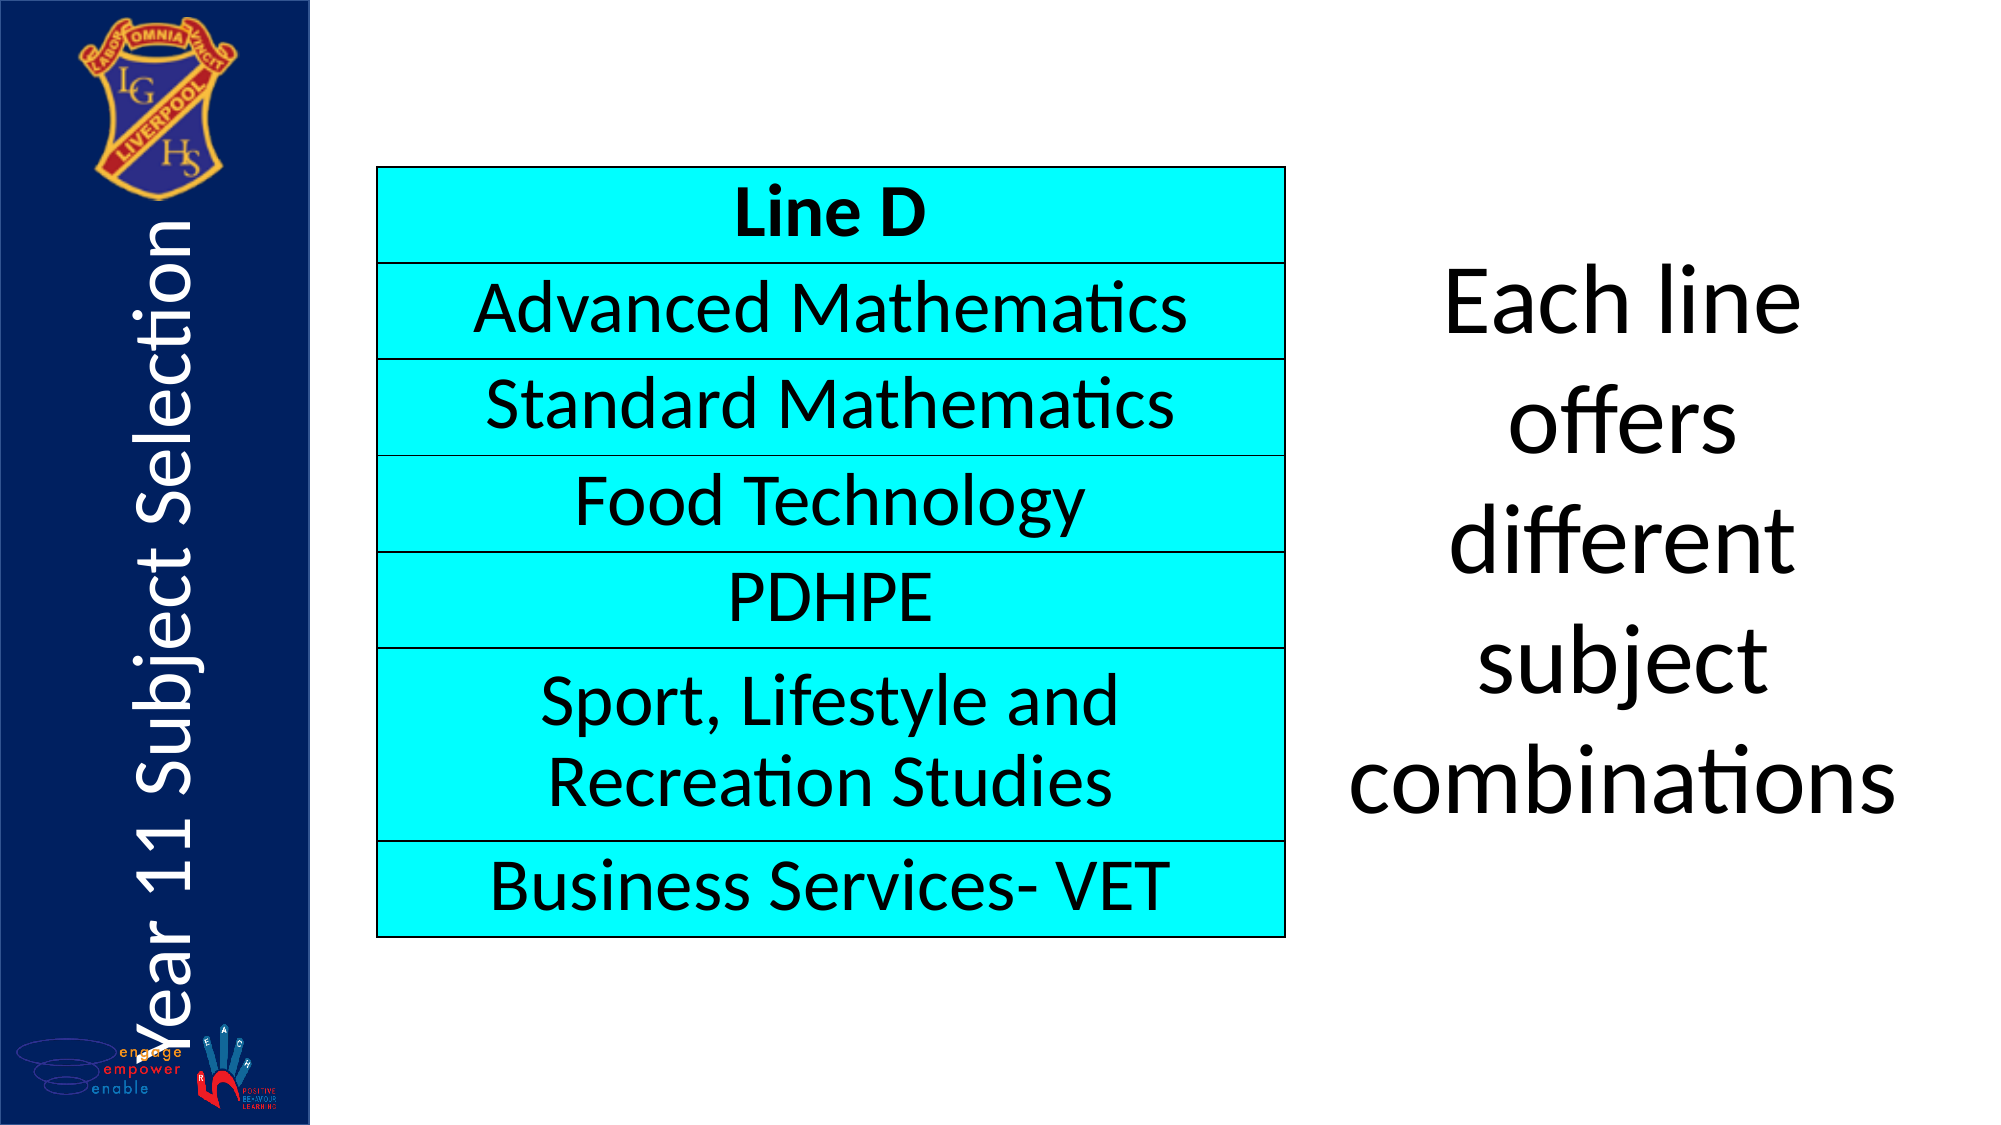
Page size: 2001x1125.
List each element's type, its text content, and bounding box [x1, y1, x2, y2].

table_cell Food Technology [378, 456, 1284, 551]
text_box Each line offers different subject combinations [1319, 226, 1927, 841]
table_cell Business Services- VET [378, 842, 1284, 936]
picture [16, 1038, 181, 1095]
table_cell Standard Mathematics [378, 360, 1284, 455]
table_cell Advanced Mathematics [378, 264, 1284, 358]
table_cell PDHPE [378, 553, 1284, 647]
picture [77, 17, 240, 201]
picture [197, 1024, 276, 1109]
text_box Year 11 Subject Selection [100, 201, 215, 1094]
text_box [284, 84, 1900, 372]
table_header Line D [378, 168, 1284, 262]
text_box [0, 0, 310, 1125]
table_cell Sport, Lifestyle and Recreation Studies [378, 649, 1284, 840]
